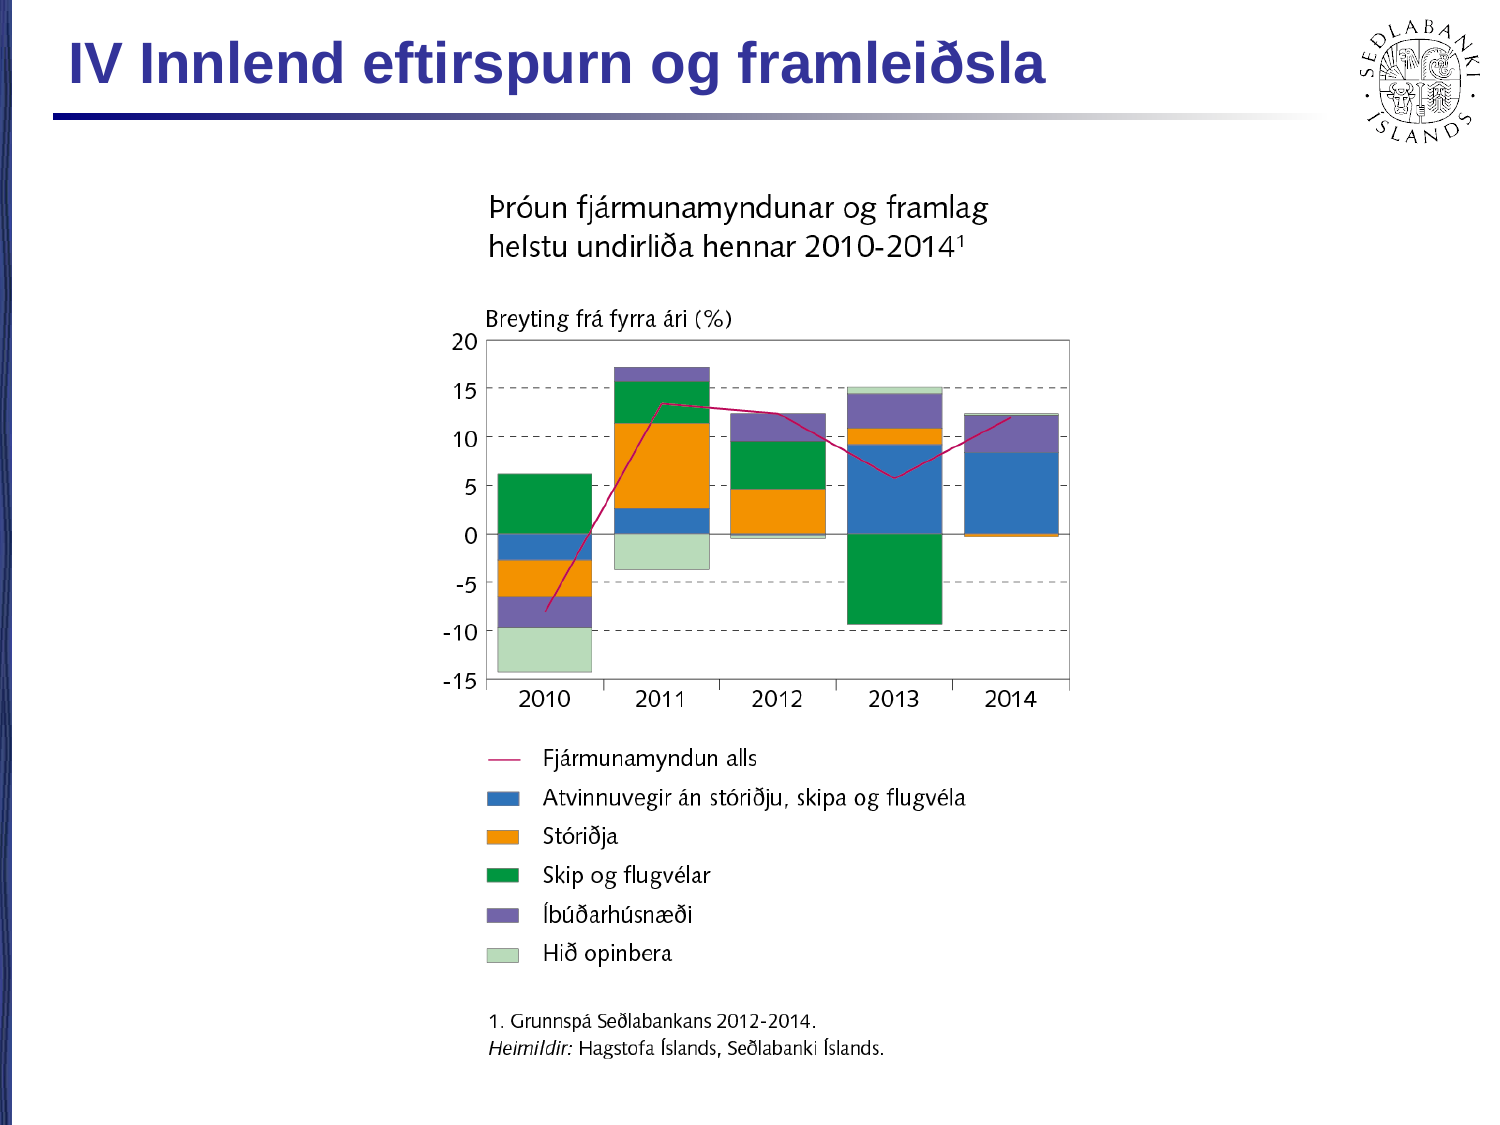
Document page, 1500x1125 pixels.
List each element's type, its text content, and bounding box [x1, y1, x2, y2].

picture [1357, 18, 1482, 149]
title IV Innlend eftirspurn og framleiðsla [52, 10, 1330, 111]
picture [0, 0, 12, 1125]
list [442, 148, 1070, 1059]
